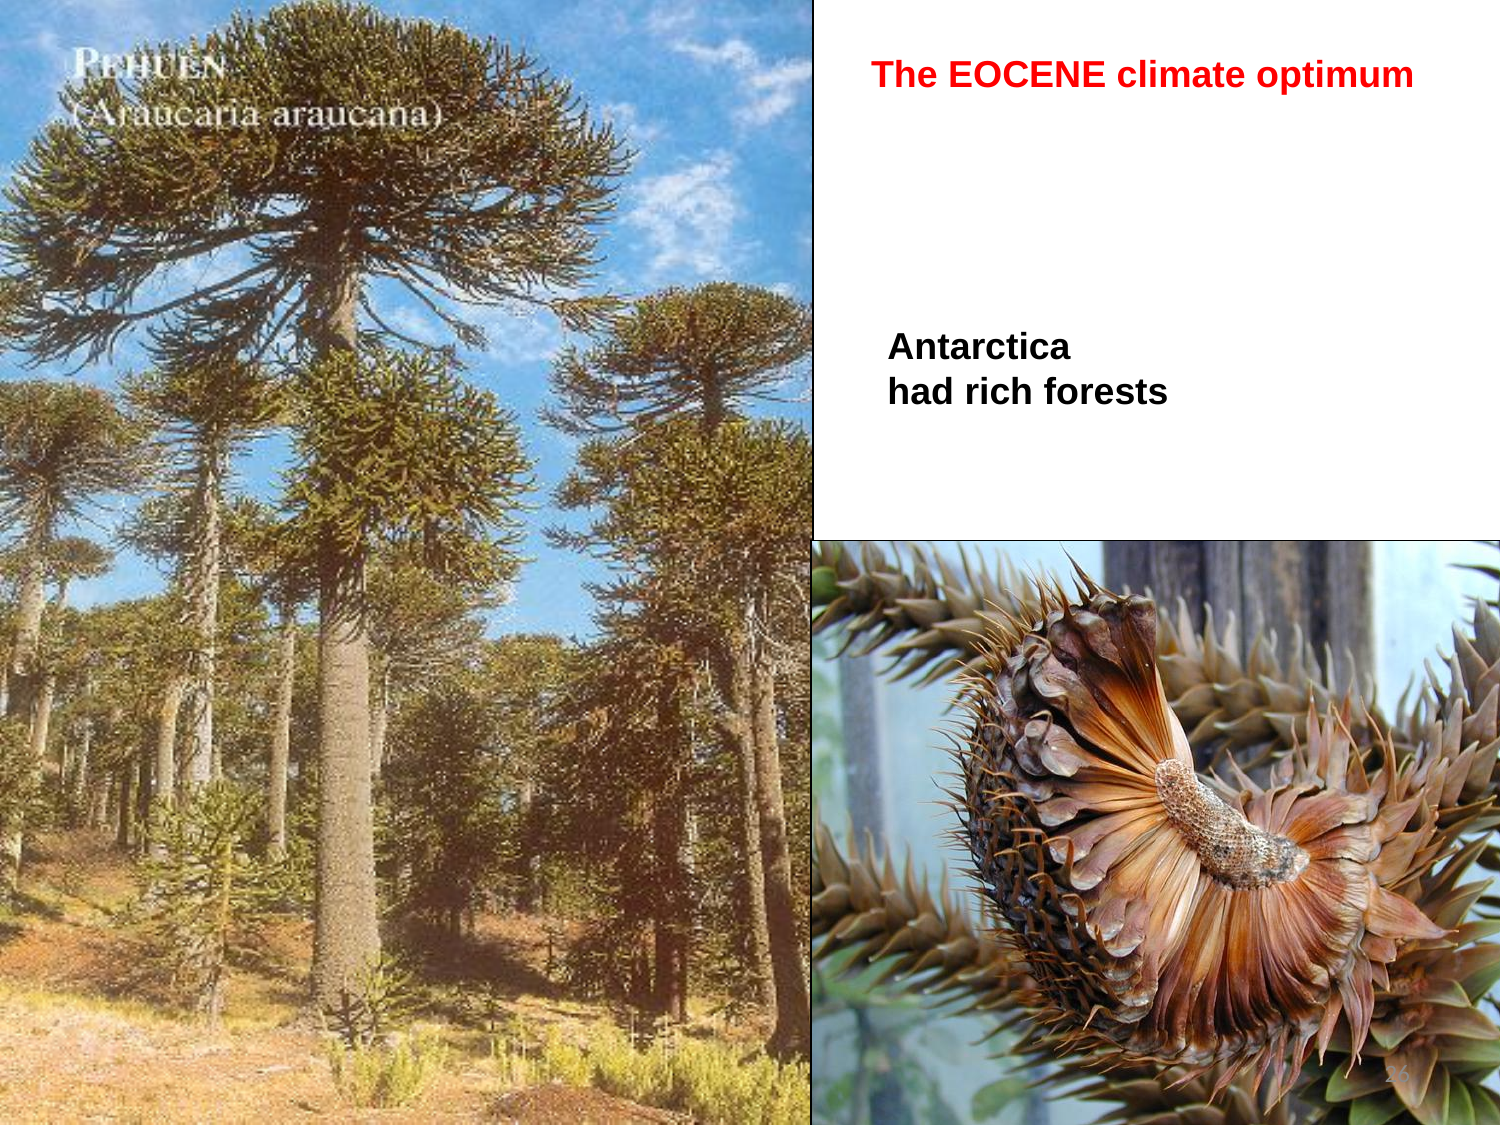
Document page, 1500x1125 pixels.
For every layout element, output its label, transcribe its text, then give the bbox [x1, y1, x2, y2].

picture [0, 0, 813, 1125]
text_box The EOCENE climate optimum [856, 42, 1436, 103]
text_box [812, 541, 1500, 1125]
text_box Antarctica had rich forests [872, 314, 1447, 419]
